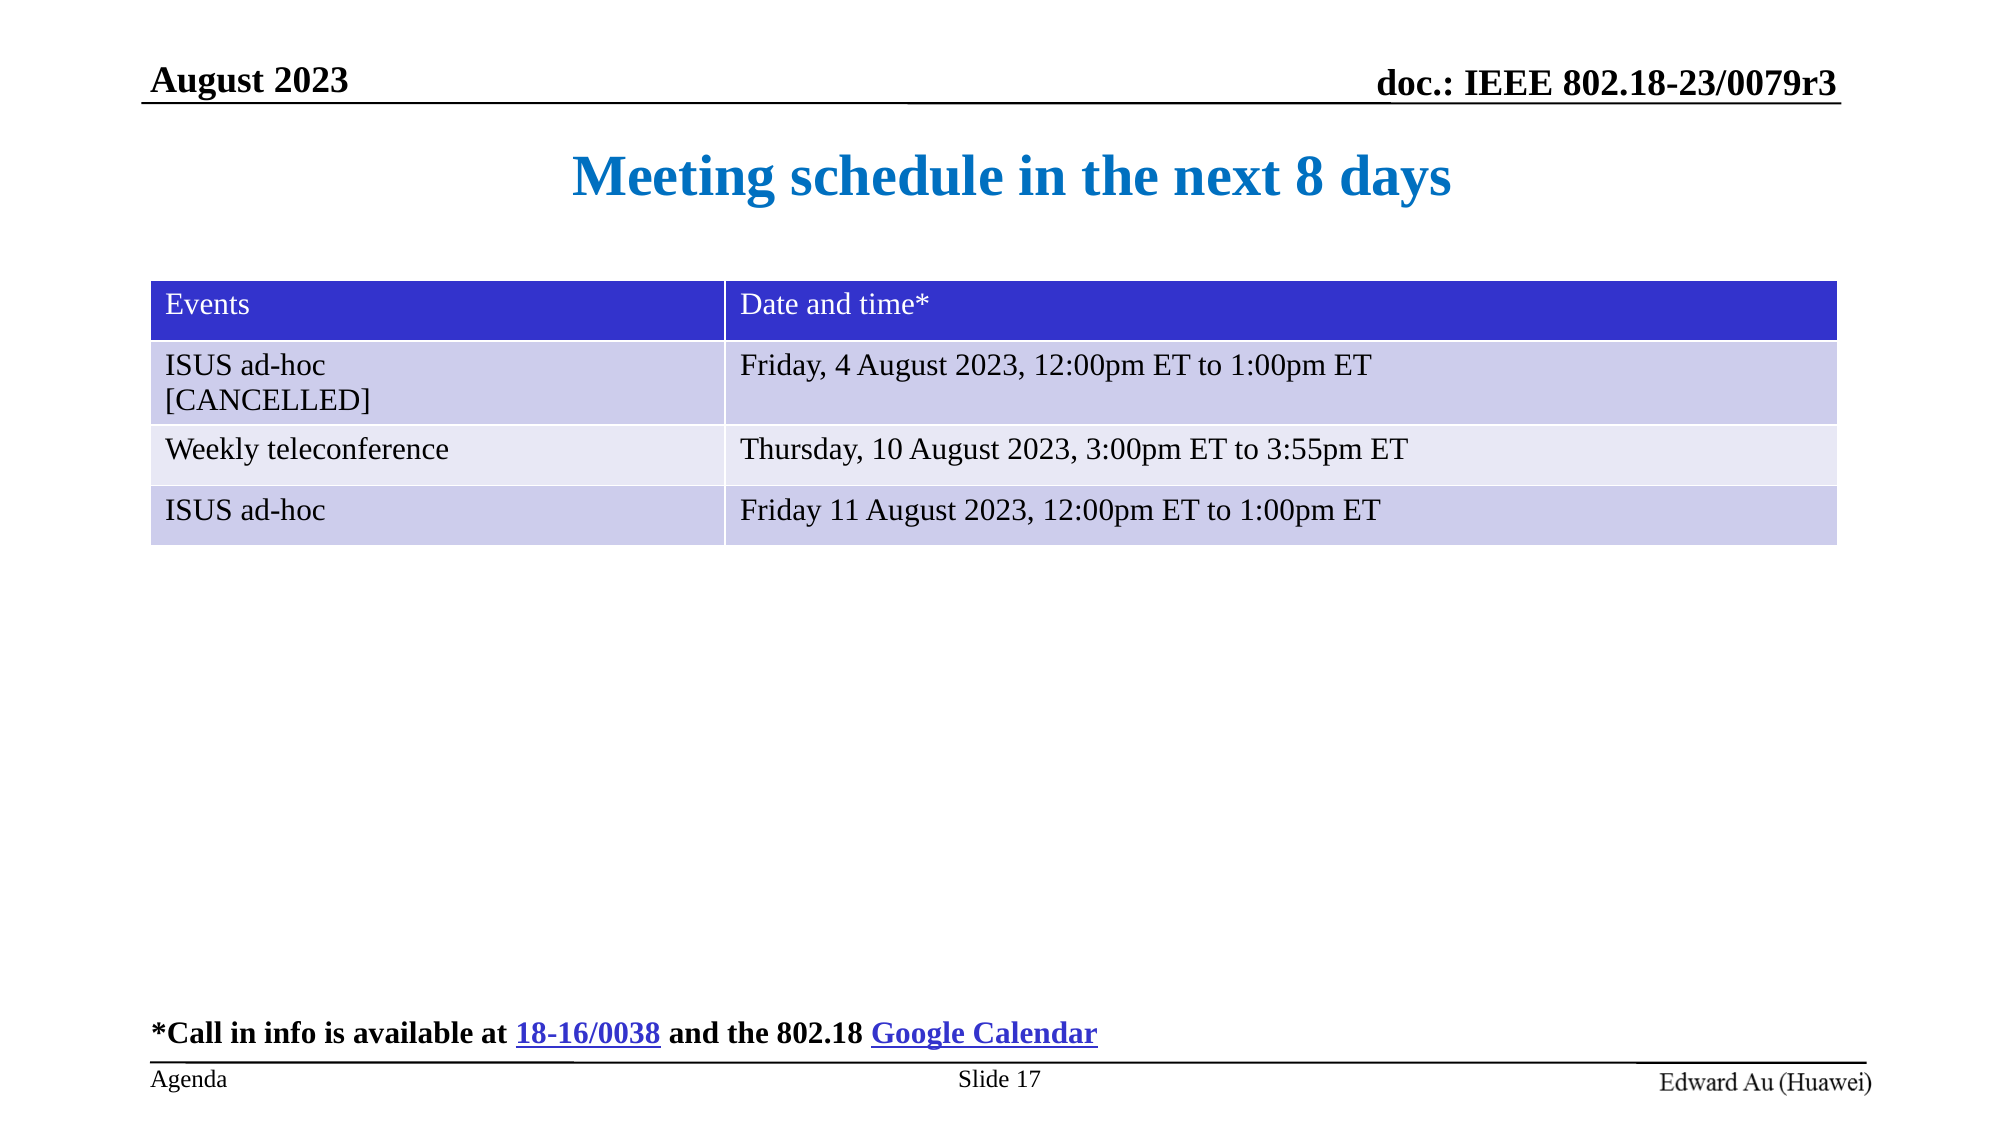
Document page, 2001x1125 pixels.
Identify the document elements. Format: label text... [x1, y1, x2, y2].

table_cell Weekly teleconference [151, 426, 724, 485]
table_cell Friday 11 August 2023, 12:00pm ET to 1:00pm ET [726, 486, 1837, 545]
table_cell ISUS ad-hoc [CANCELLED] [151, 342, 724, 424]
table_cell Friday, 4 August 2023, 12:00pm ET to 1:00pm ET [726, 342, 1837, 424]
slide_number Slide 17 [933, 1061, 1067, 1123]
table_header Events [151, 281, 724, 340]
table_cell ISUS ad-hoc [151, 486, 724, 545]
table_cell Thursday, 10 August 2023, 3:00pm ET to 3:55pm ET [726, 426, 1837, 485]
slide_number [149, 54, 651, 101]
title Meeting schedule in the next 8 days [162, 99, 1864, 246]
table_header Date and time* [726, 281, 1837, 340]
picture [1174, 1058, 1887, 1113]
text_box *Call in info is available at 18-16/0038 and the 802.18 Google Calendar [136, 1005, 1863, 1058]
